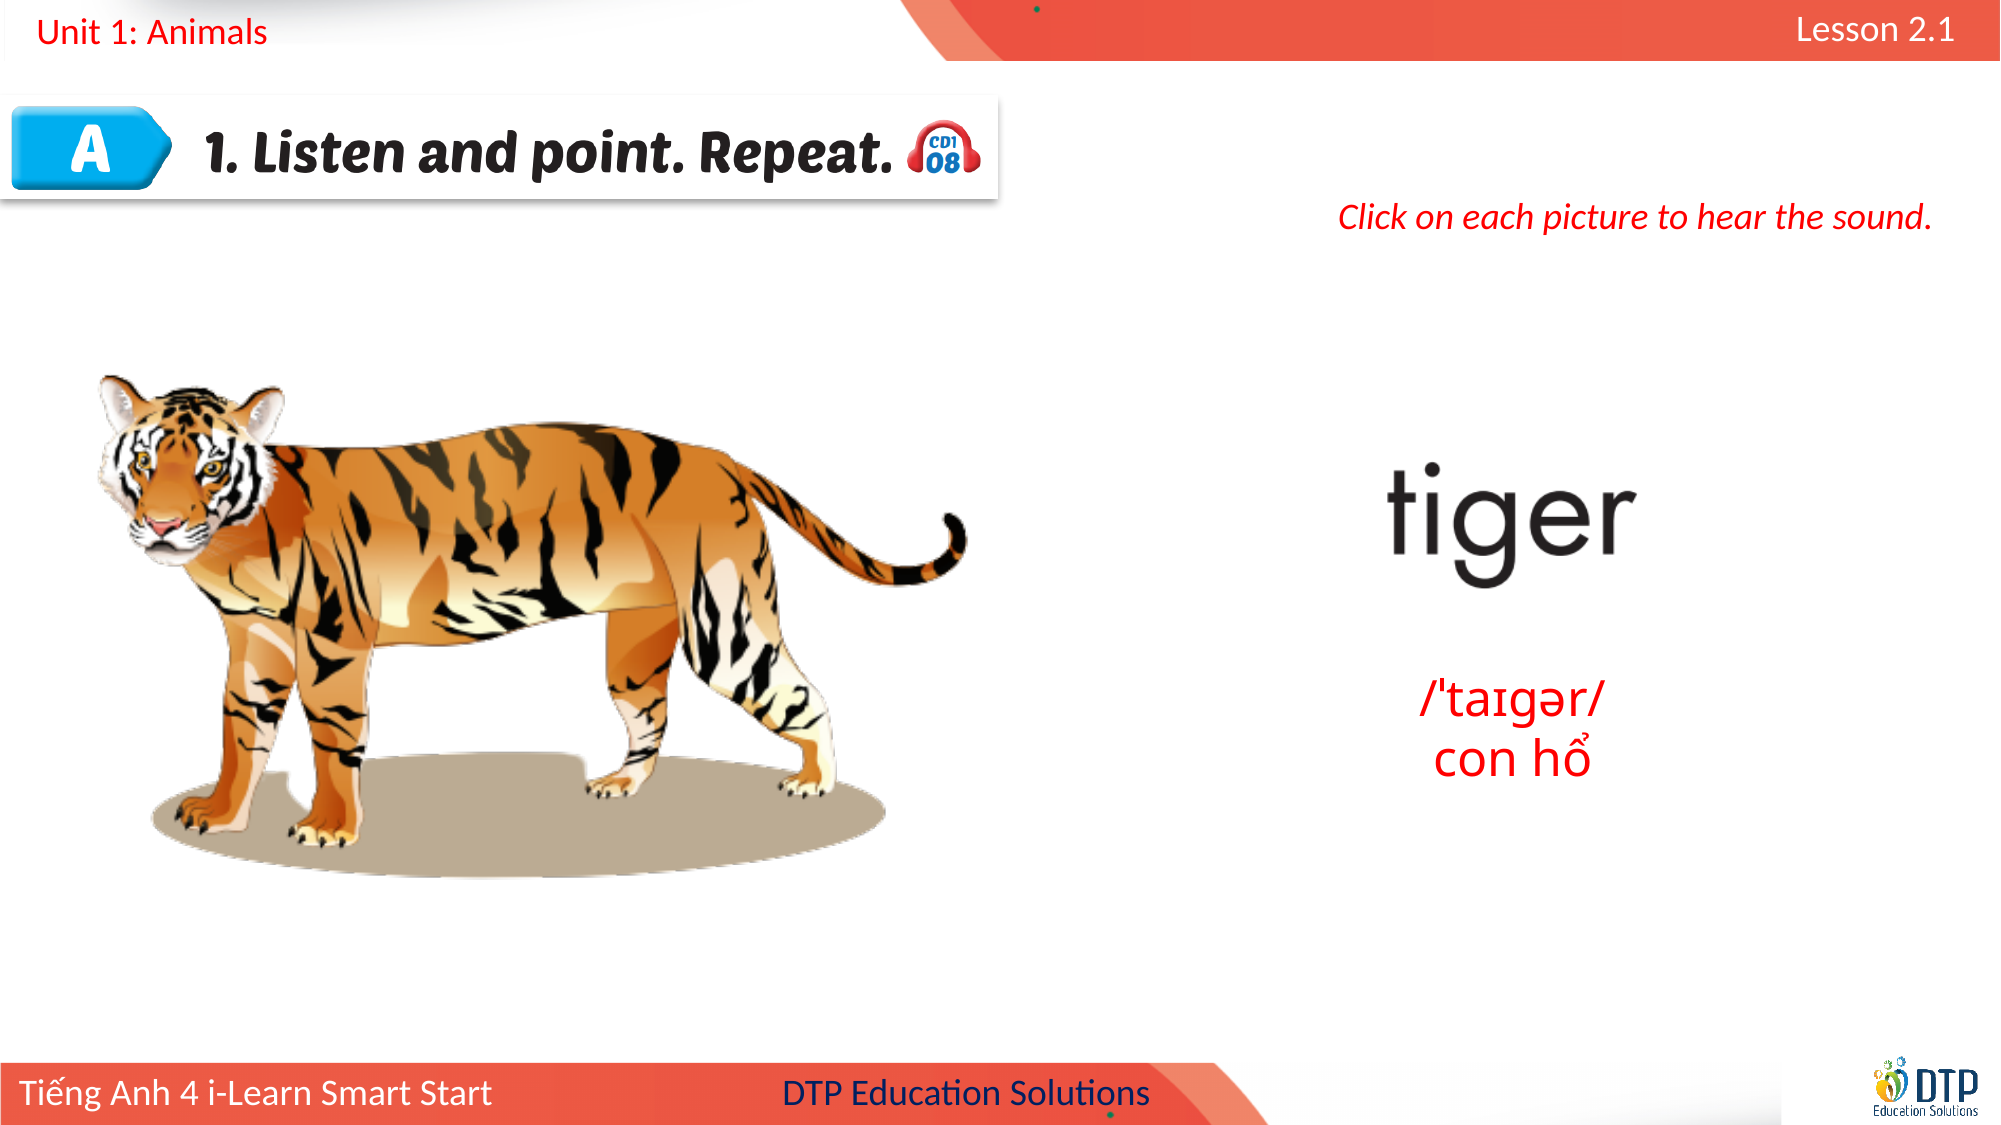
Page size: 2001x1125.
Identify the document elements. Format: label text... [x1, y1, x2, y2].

text_box Click on each picture to hear the sound. [1323, 184, 2000, 245]
picture [0, 95, 998, 199]
picture [1869, 1023, 1982, 1125]
picture [2, 1063, 1782, 1125]
picture [4, 0, 2000, 61]
picture [1360, 438, 1663, 609]
text_box /ˈtaɪɡər/ con hổ [1323, 659, 1703, 794]
picture [84, 340, 985, 901]
